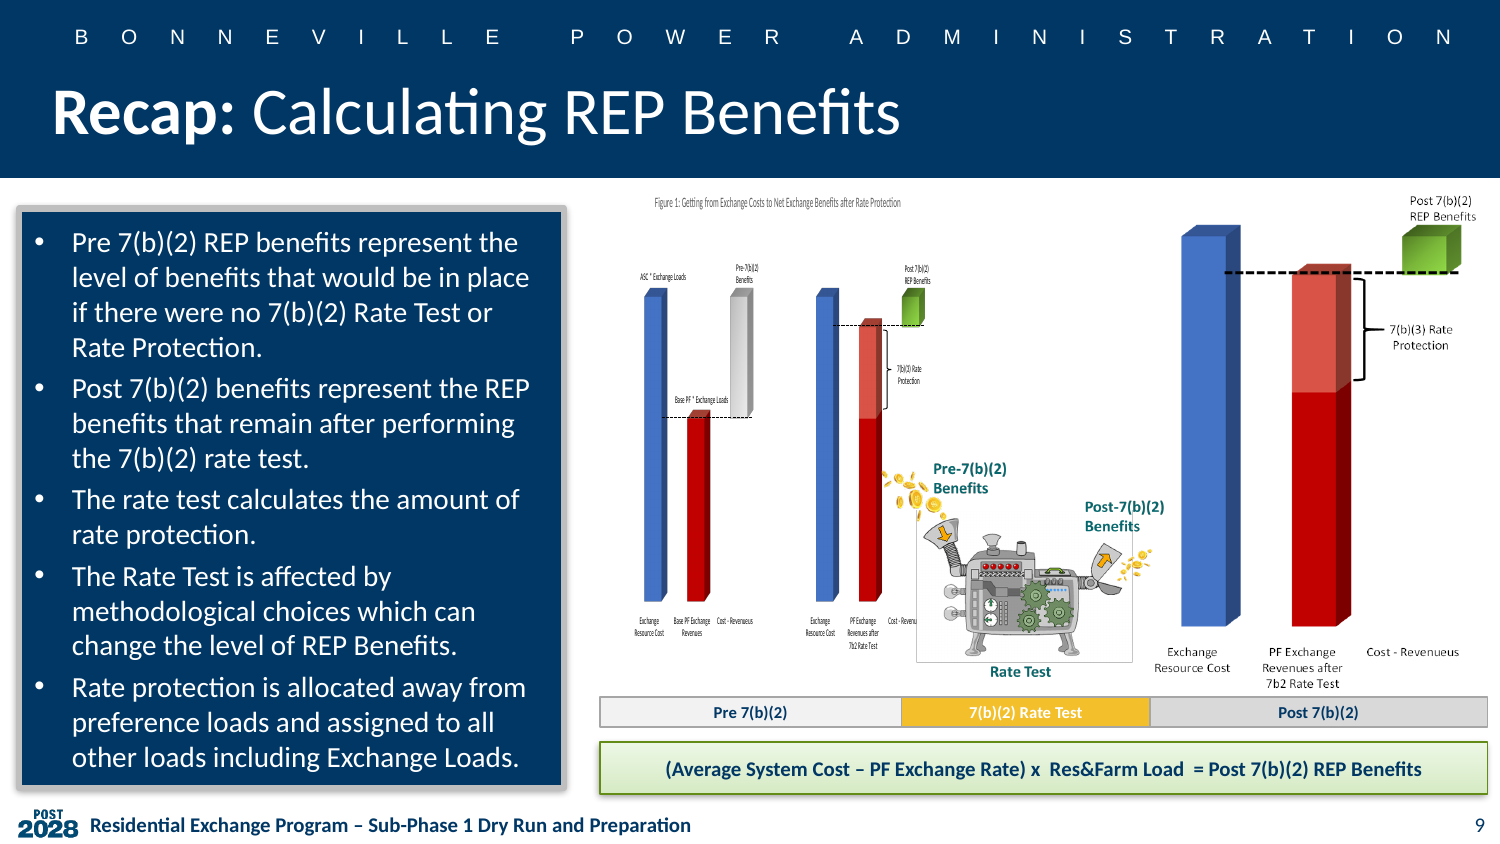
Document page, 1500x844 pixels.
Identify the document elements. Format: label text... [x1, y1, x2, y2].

text_box Pre 7(b)(2) REP benefits represent the level of benefits that would be in place if there were no 7(b)(2) Rate Test or Rate Protection. Post 7(b)(2) benefits represent the REP benefits that remain after performing the 7(b)(2) rate test. The rate test calculates the amount of rate protection. The Rate Test is affected by methodological choices which can change the level of REP Benefits. Rate protection is allocated away from preference loads and assigned to all other loads including Exchange Loads. [16, 205, 567, 791]
text_box Pre 7(b)(2) [598, 698, 899, 729]
text_box Post 7(b)(2) [1152, 699, 1490, 729]
title Recap: Calculating REP Benefits [37, 56, 1450, 160]
picture [12, 785, 97, 844]
text_box 7(b)(2) Rate Test [899, 700, 1152, 729]
text_box (Average System Cost – PF Exchange Rate) x Res&Farm Load = Post 7(b)(2) REP Benefits [599, 741, 1488, 795]
slide_number 9 [1149, 801, 1500, 844]
picture [602, 185, 1486, 698]
